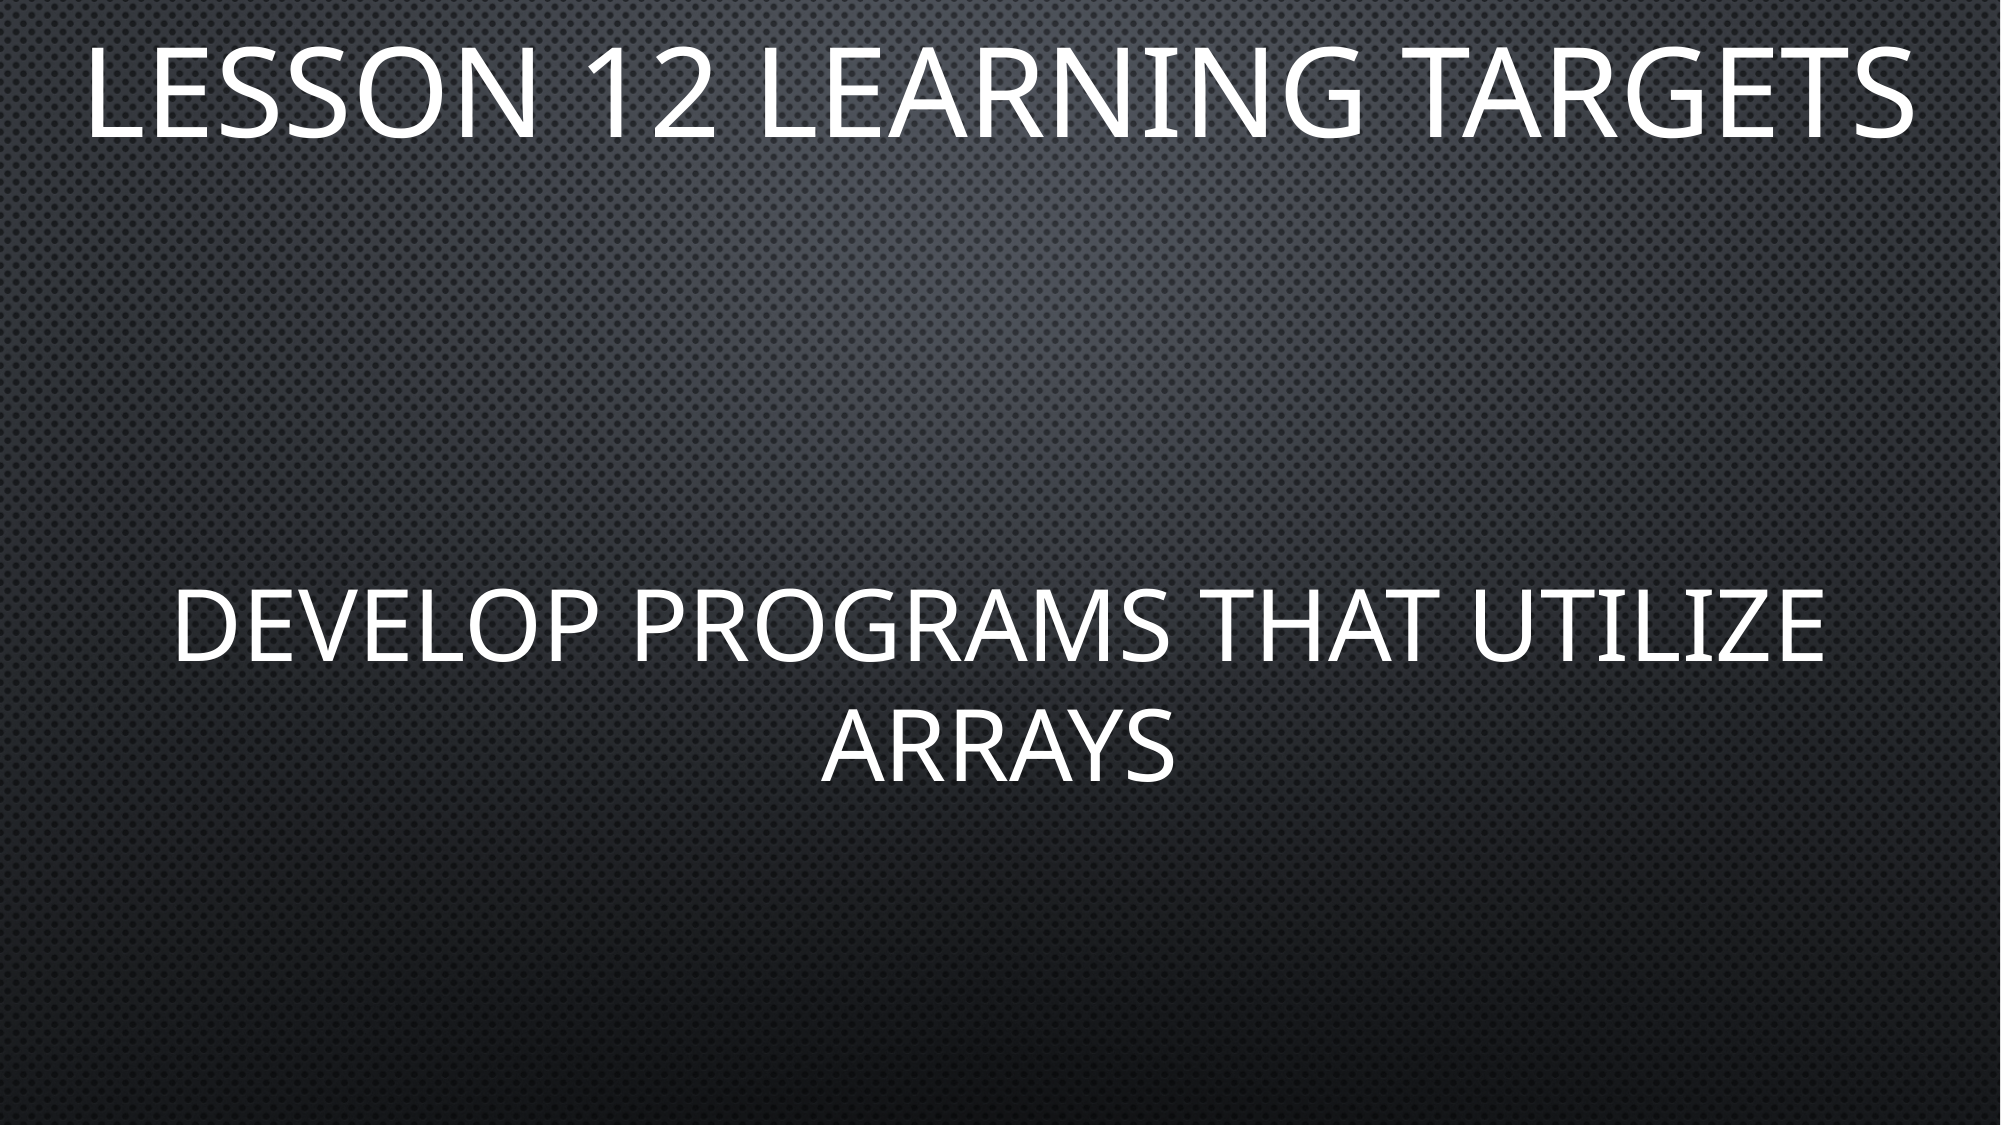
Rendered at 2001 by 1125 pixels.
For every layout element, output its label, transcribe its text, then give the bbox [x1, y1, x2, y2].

title Lesson 12 Learning Targets [0, 0, 2000, 176]
list Develop programs that utilize arrays [0, 249, 2000, 1042]
